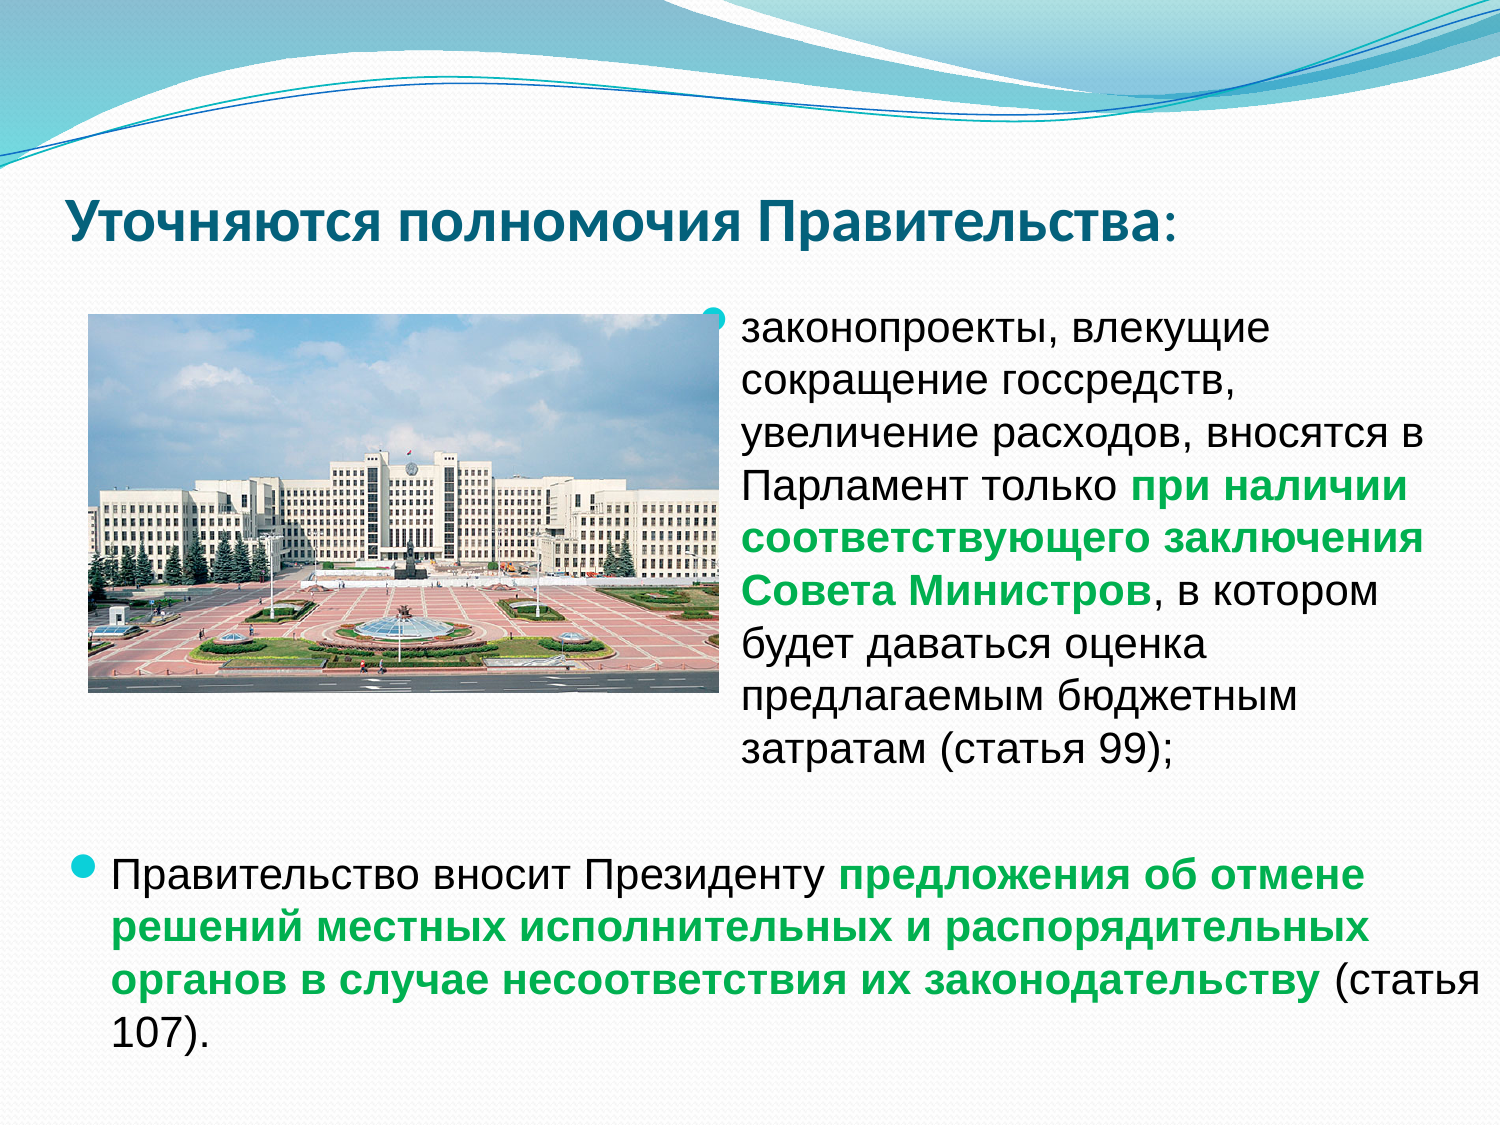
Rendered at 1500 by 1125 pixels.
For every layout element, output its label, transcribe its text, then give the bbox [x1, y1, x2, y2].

list законопроекты, влекущие сокращение госсредств, увеличение расходов, вносятся в Парламент только при наличии соответствующего заключения Совета Министров, в котором будет даваться оценка предлагаемым бюджетным затратам (статья 99); Правительство вносит Президенту предложения об отмене решений местных исполнительных и распорядительных органов в случае несоответствия их законодательству (статья 107). [53, 290, 1500, 1066]
title Уточняются полномочия Правительства: [64, 137, 1459, 254]
picture [88, 314, 719, 693]
